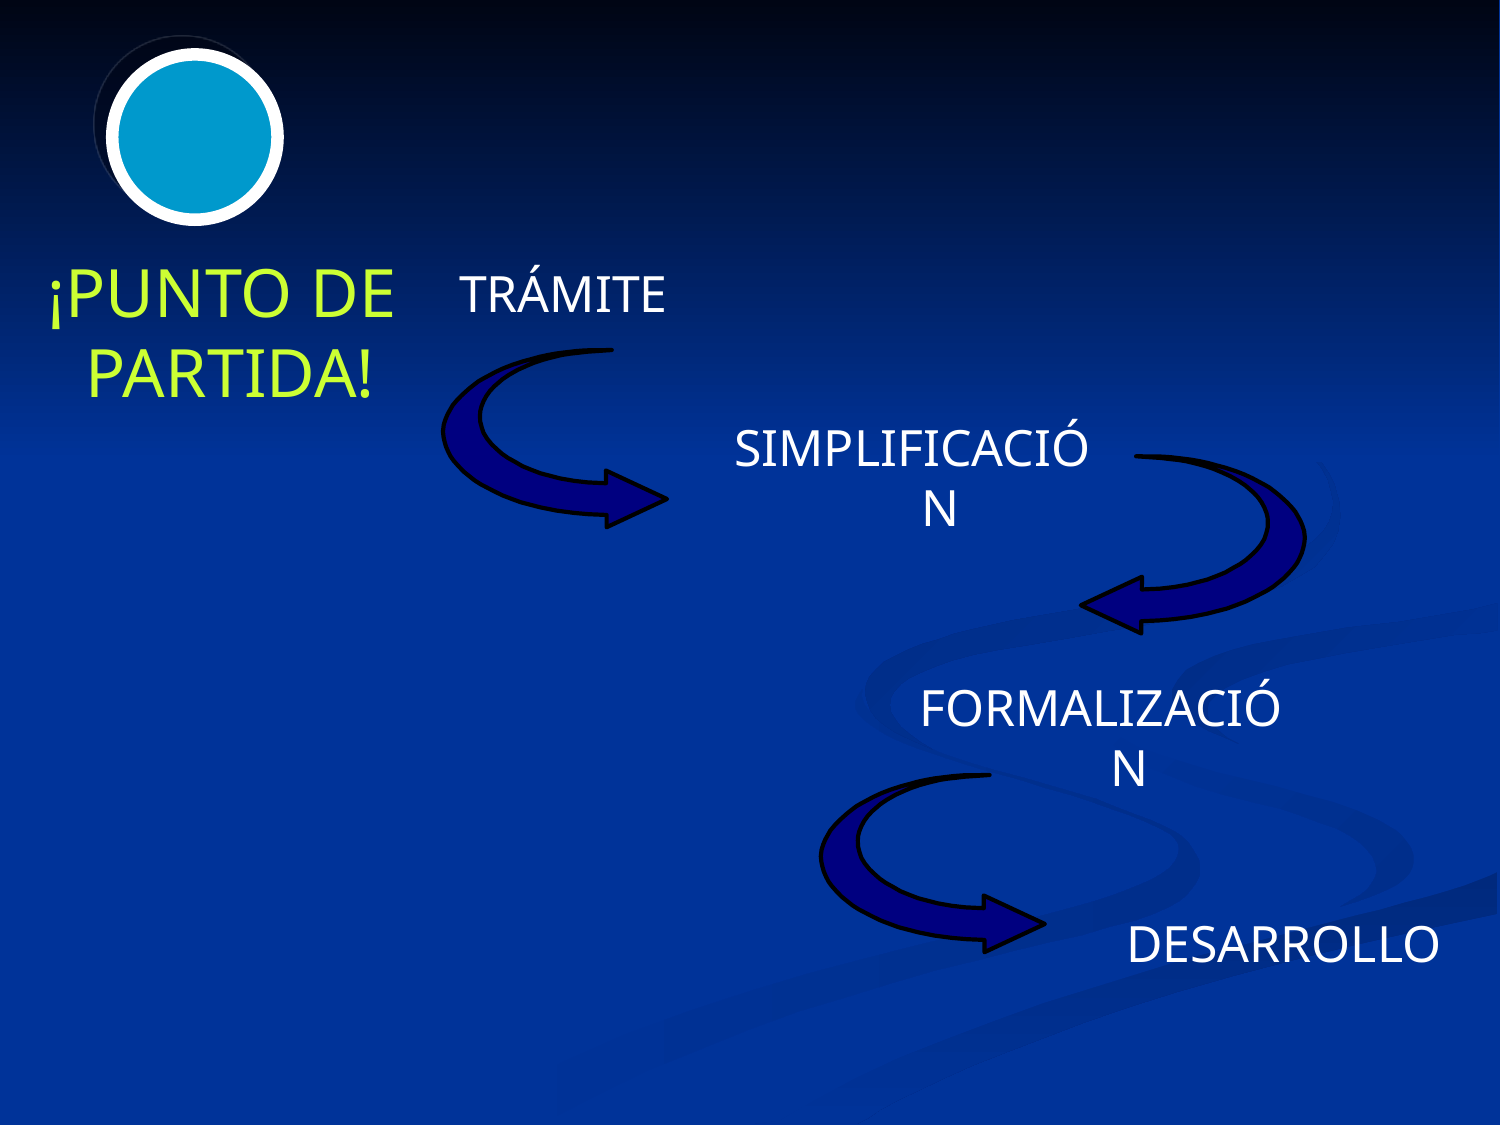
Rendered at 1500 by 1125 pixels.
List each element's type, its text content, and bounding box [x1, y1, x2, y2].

text_box ¡PUNTO DE PARTIDA! [29, 243, 432, 419]
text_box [407, 255, 733, 528]
text_box [112, 54, 278, 220]
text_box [702, 408, 1306, 634]
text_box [820, 668, 1312, 953]
text_box DESARROLLO [1080, 904, 1500, 980]
